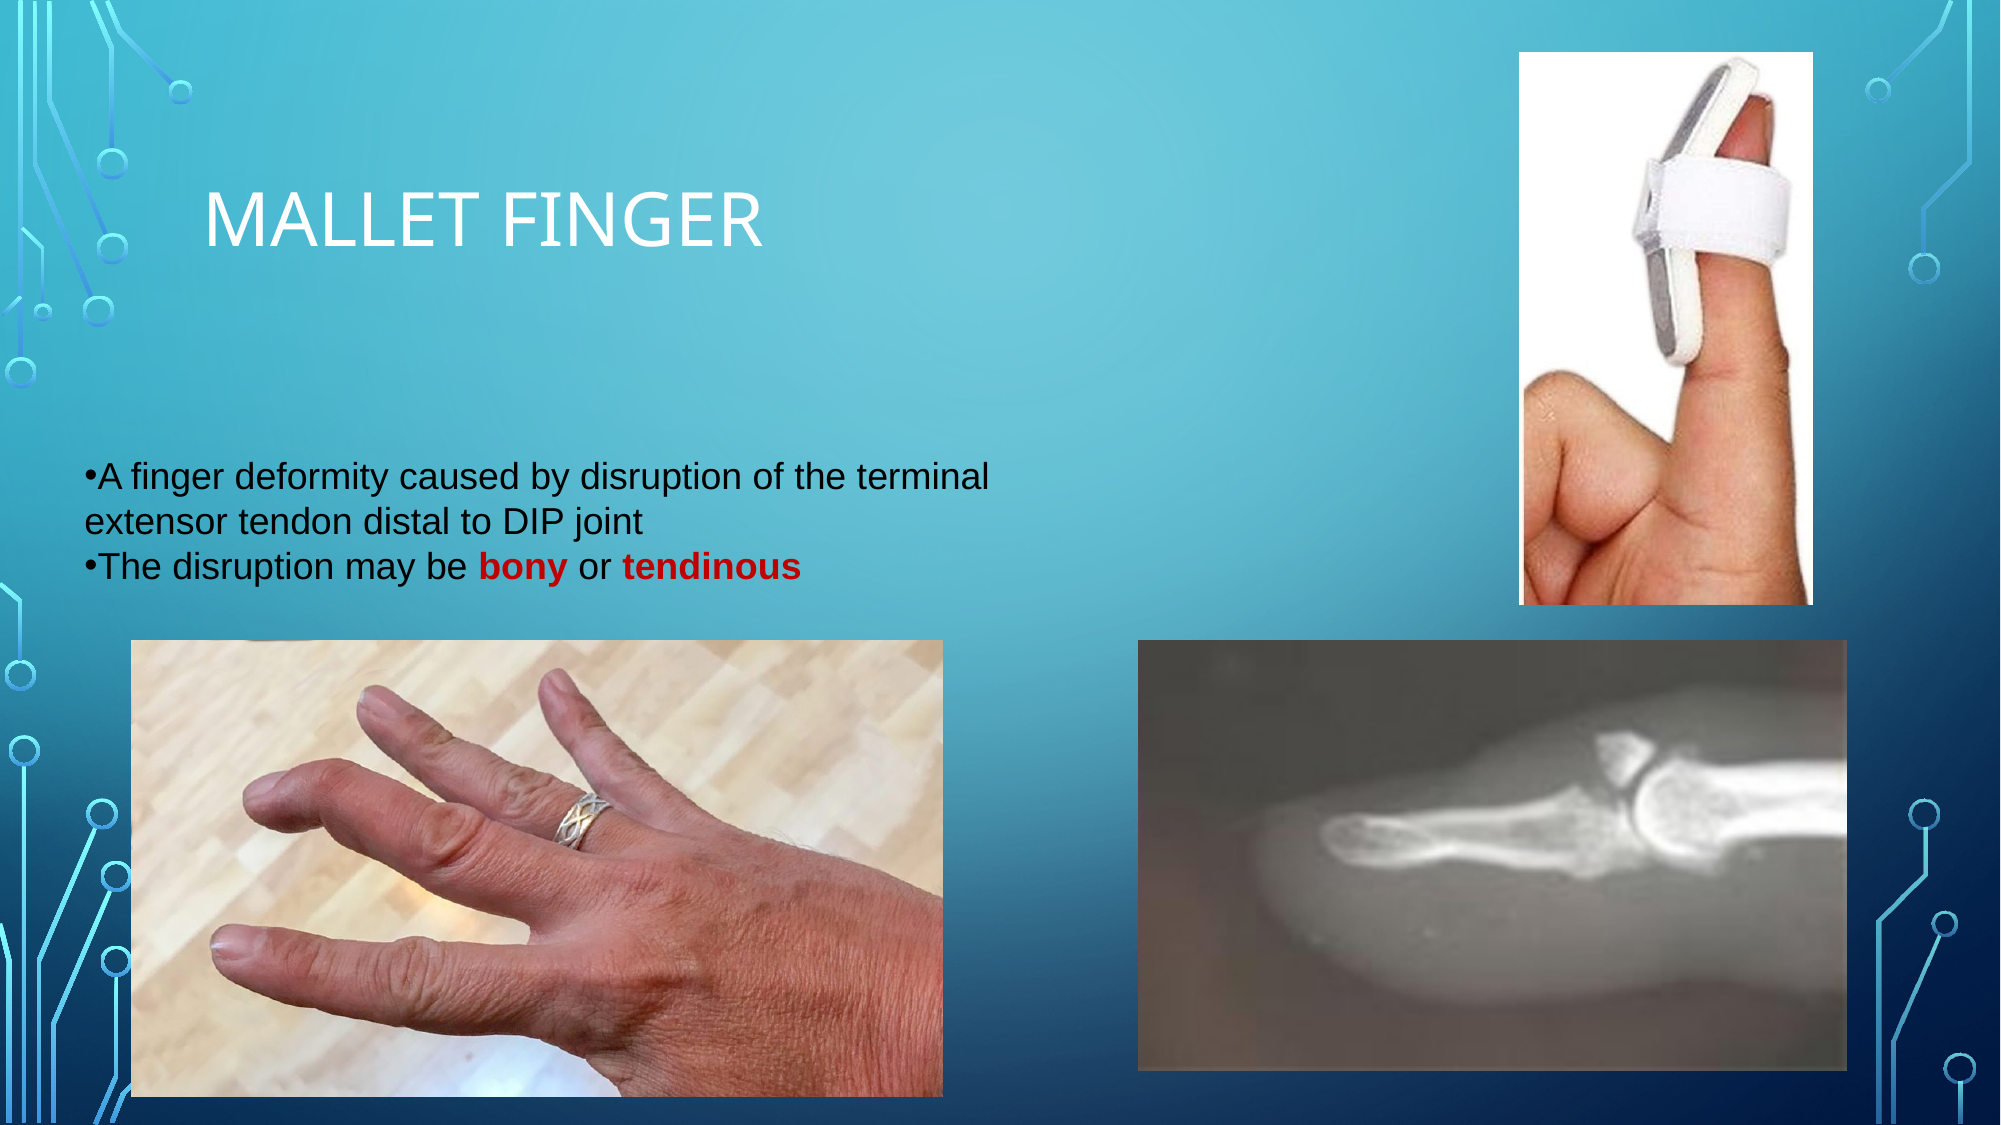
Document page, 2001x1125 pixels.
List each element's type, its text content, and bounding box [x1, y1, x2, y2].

text_box A finger deformity caused by disruption of the terminal extensor tendon distal to DIP joint The disruption may be bony or tendinous [69, 444, 1070, 595]
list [131, 640, 943, 1097]
title Mallet finger [187, 101, 1518, 344]
picture [1518, 52, 1813, 605]
picture [1137, 640, 1847, 1071]
